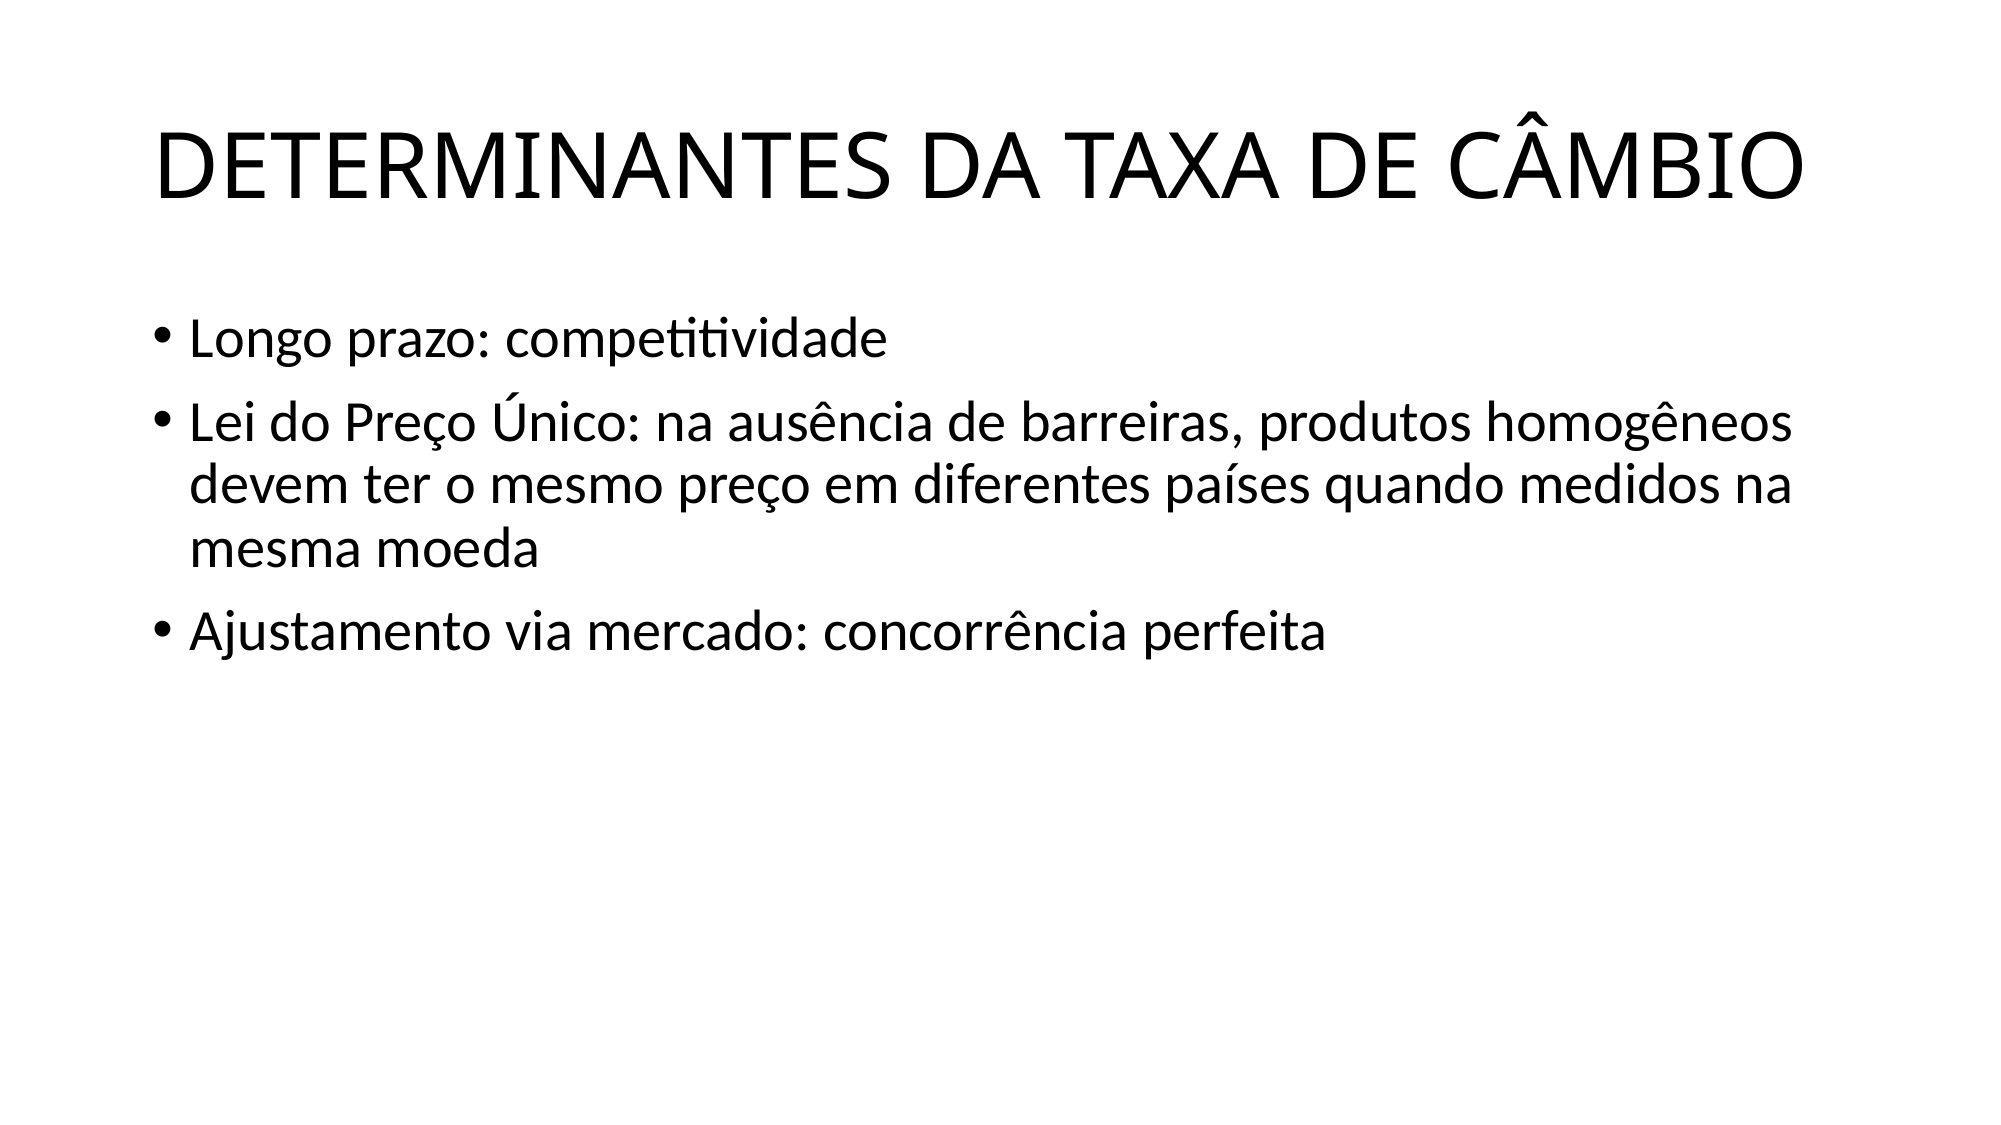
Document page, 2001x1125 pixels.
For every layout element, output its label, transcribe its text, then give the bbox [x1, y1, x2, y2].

list Longo prazo: competitividade Lei do Preço Único: na ausência de barreiras, produtos homogêneos devem ter o mesmo preço em diferentes países quando medidos na mesma moeda Ajustamento via mercado: concorrência perfeita [137, 299, 1863, 1014]
title DETERMINANTES DA TAXA DE CÂMBIO [137, 59, 1863, 278]
